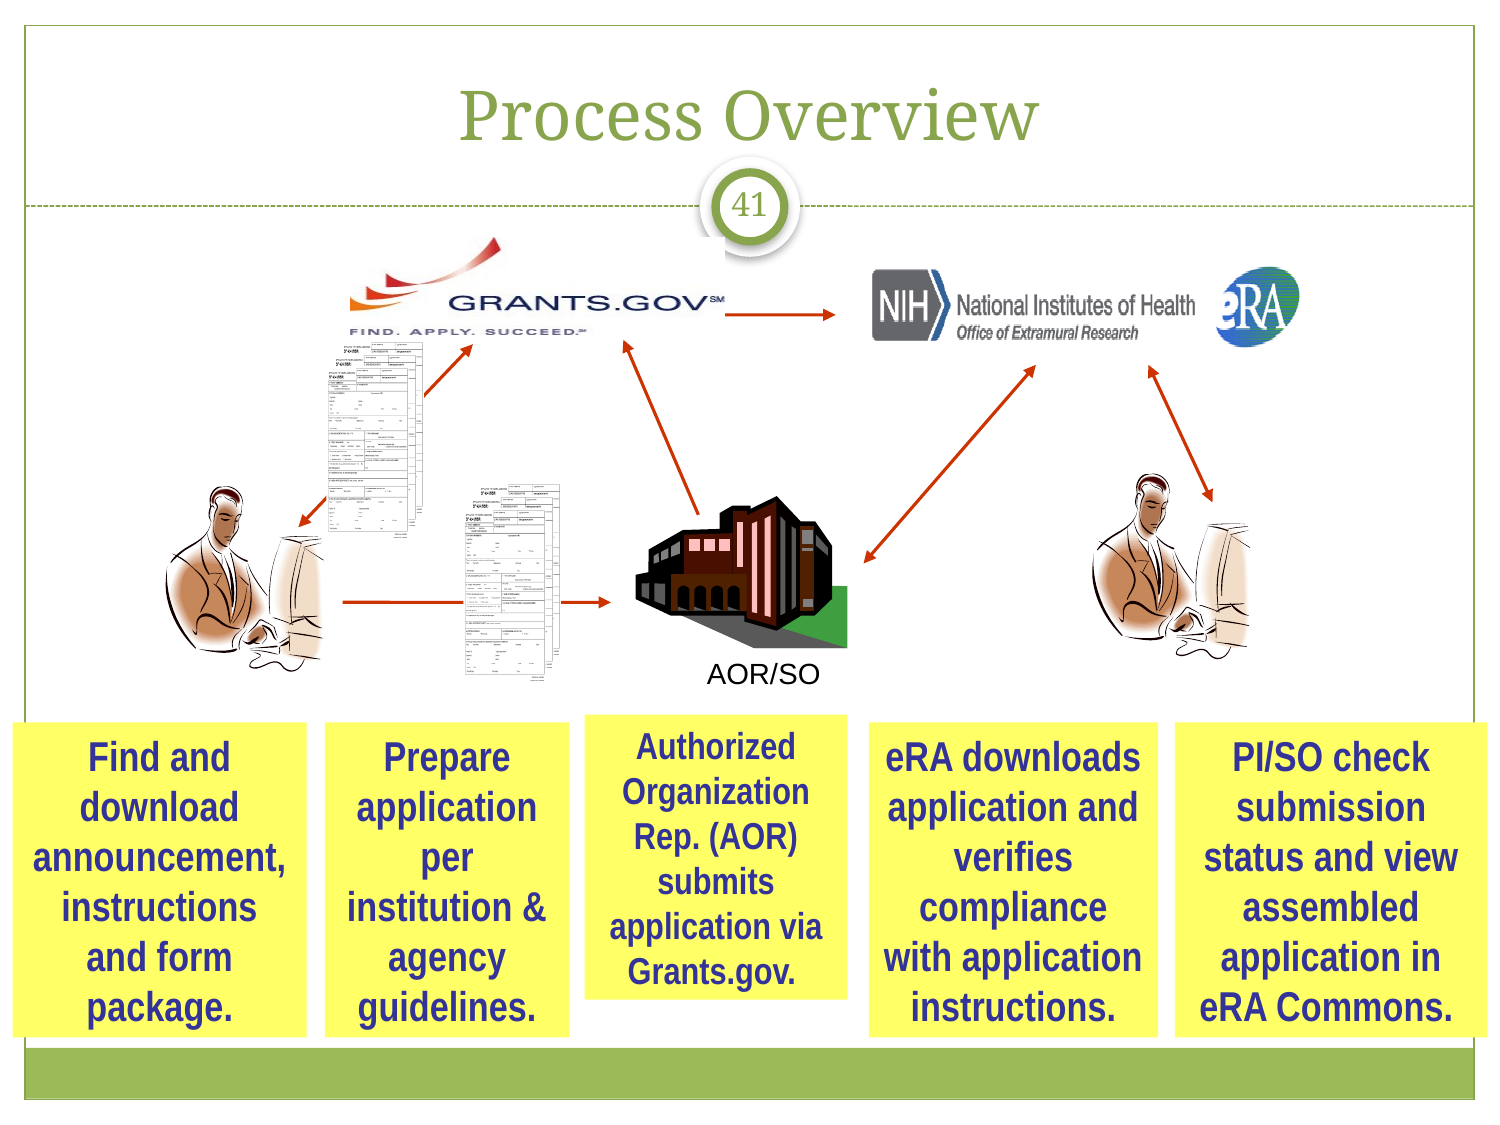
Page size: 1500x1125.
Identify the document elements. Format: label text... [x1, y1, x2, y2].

text_box Prepare application per institution & agency guidelines. [324, 722, 570, 1038]
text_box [326, 340, 424, 540]
text_box AOR/SO [691, 658, 836, 698]
text_box [566, 596, 611, 609]
slide_number 41 [712, 170, 788, 243]
picture [635, 496, 848, 649]
text_box Authorized Organization Rep. (AOR) submits application via Grants.gov. [584, 714, 848, 1000]
text_box PI/SO check submission status and view assembled application in eRA Commons. [1174, 722, 1488, 1038]
title Process Overview [49, 37, 1450, 162]
picture [349, 237, 725, 335]
text_box Find and download announcement, instructions and form package. [12, 722, 307, 1038]
text_box [1148, 364, 1198, 469]
text_box [429, 344, 473, 391]
text_box [622, 344, 690, 493]
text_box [463, 482, 561, 682]
text_box [730, 308, 836, 322]
text_box [863, 364, 1036, 564]
picture [1087, 472, 1251, 662]
picture [160, 484, 324, 674]
text_box eRA downloads application and verifies compliance with application instructions. [868, 722, 1159, 1038]
picture [862, 258, 1317, 354]
